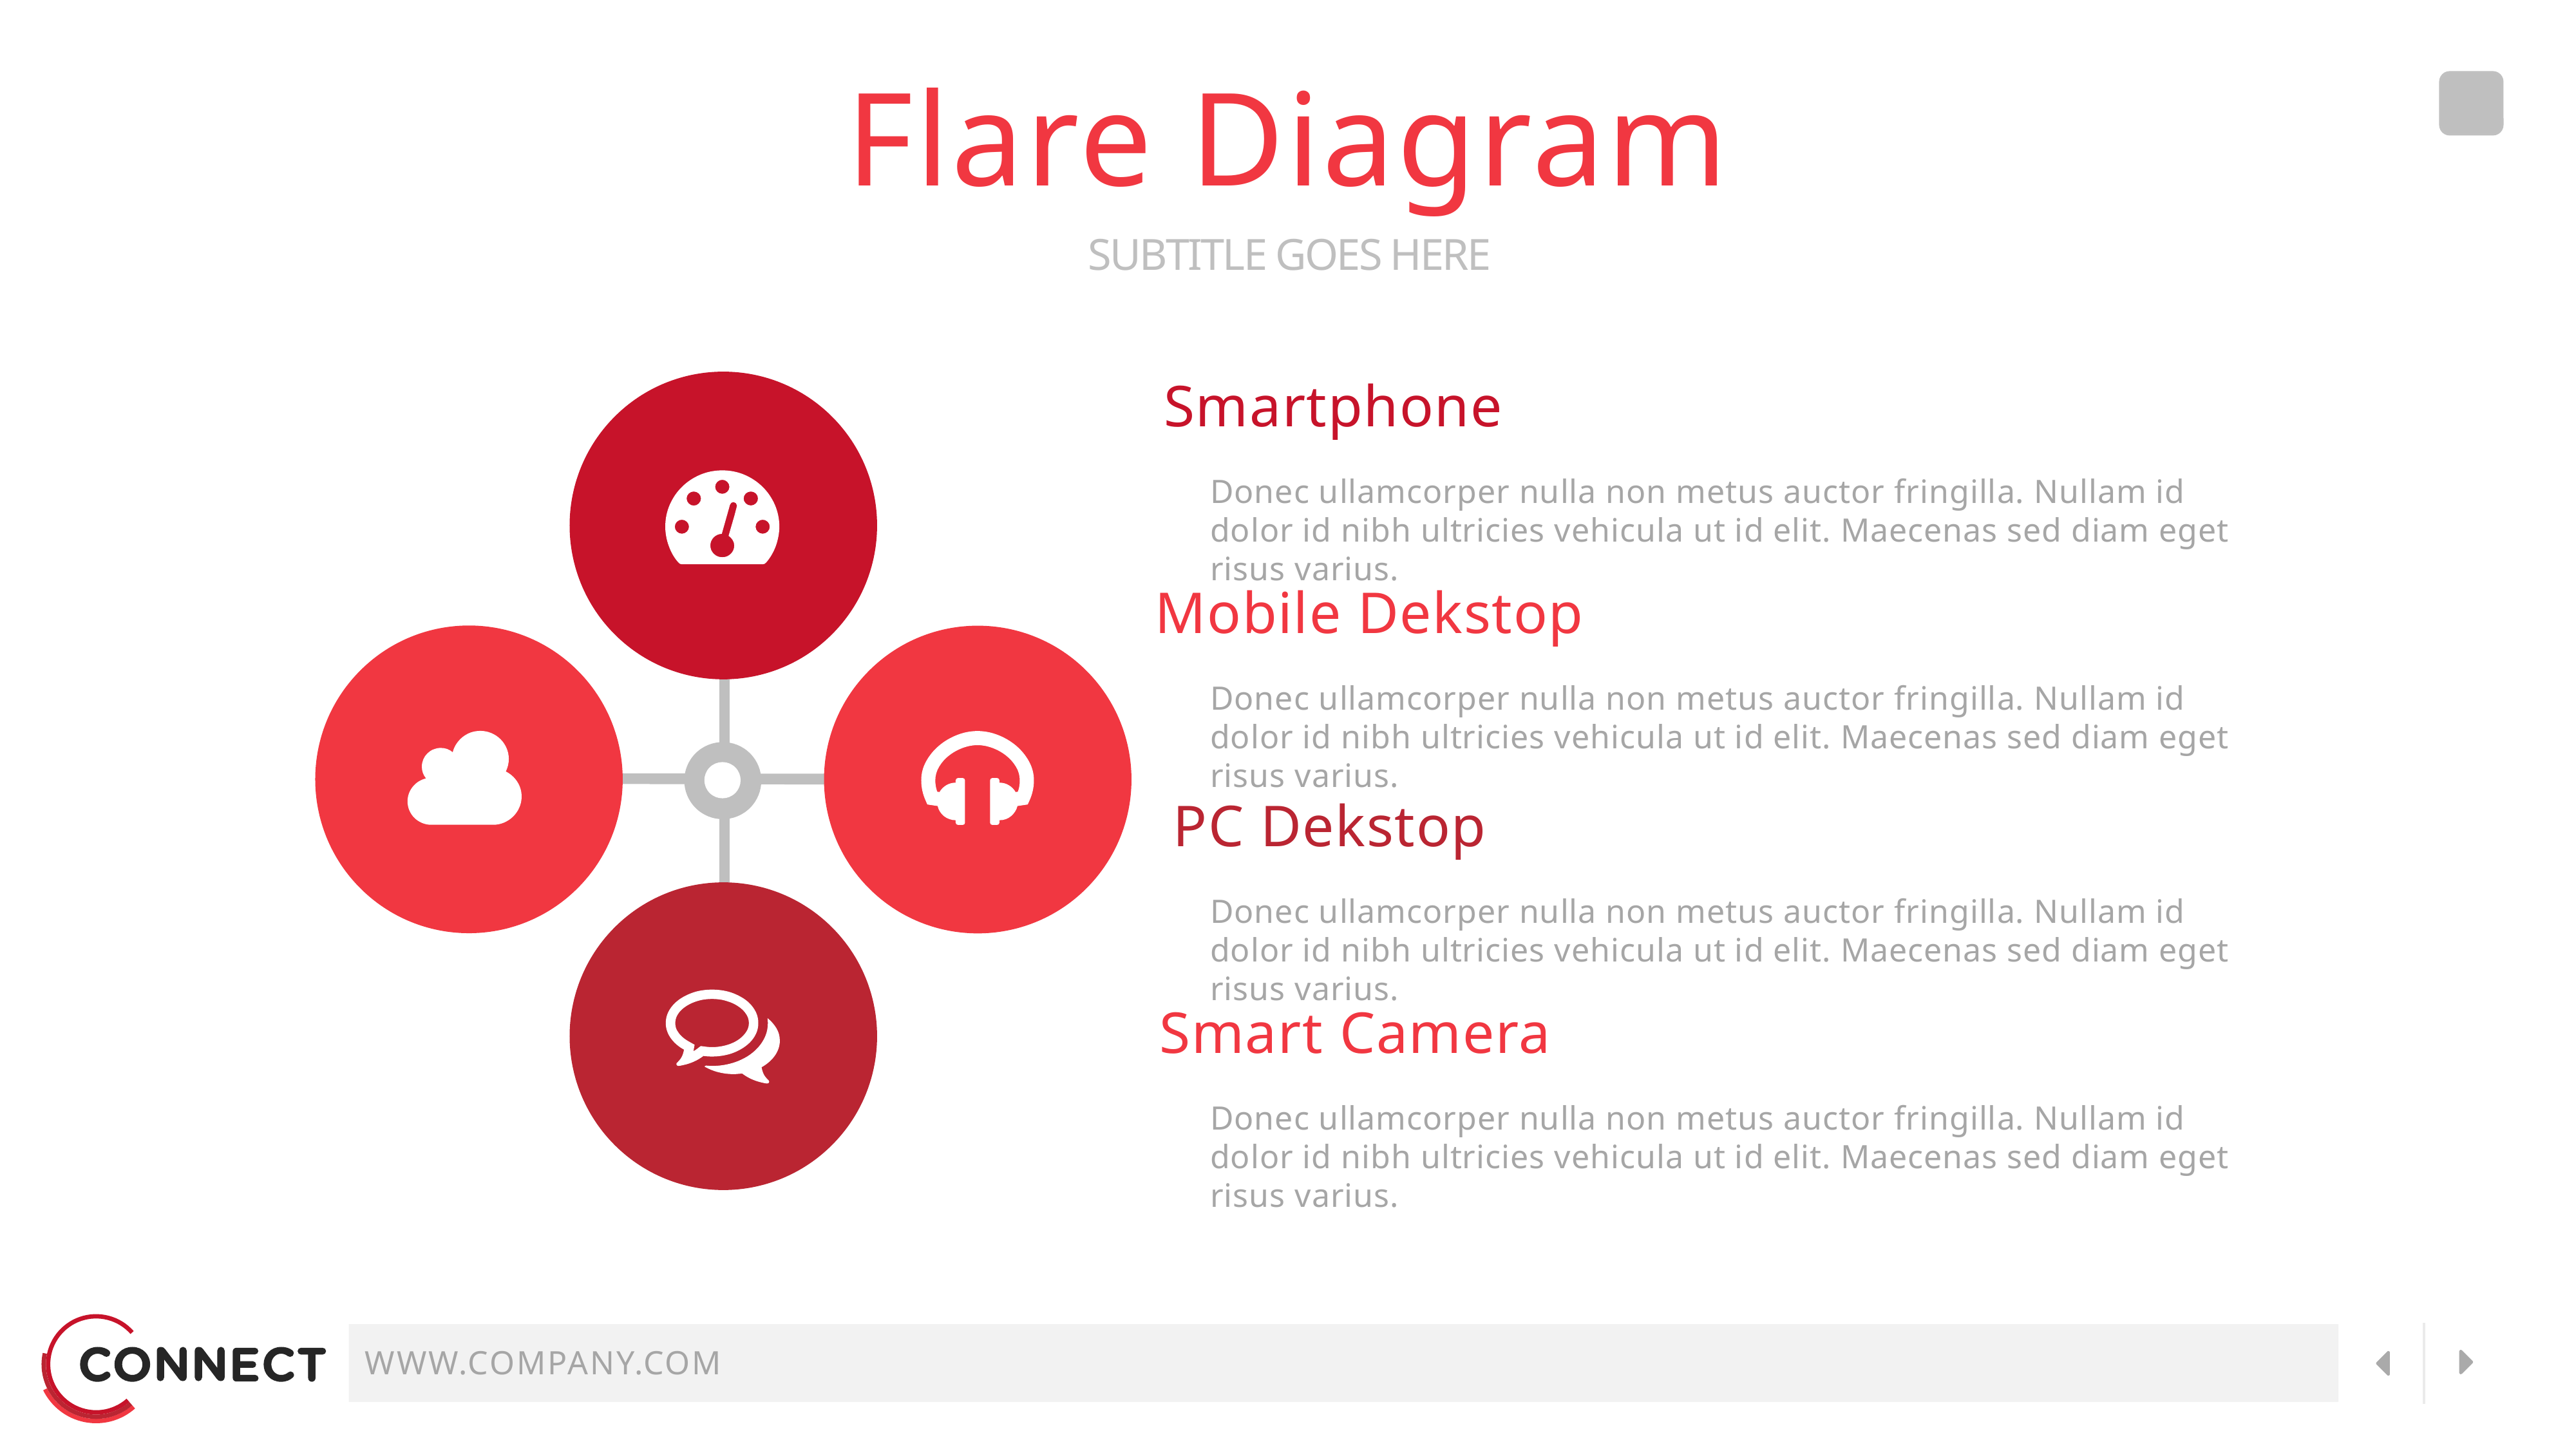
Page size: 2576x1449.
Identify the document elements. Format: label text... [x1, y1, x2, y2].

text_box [314, 370, 2260, 1192]
text_box Flare Diagram [841, 52, 1734, 217]
text_box [2440, 72, 2503, 135]
text_box SUBTITLE GOES HERE [1082, 222, 1497, 284]
